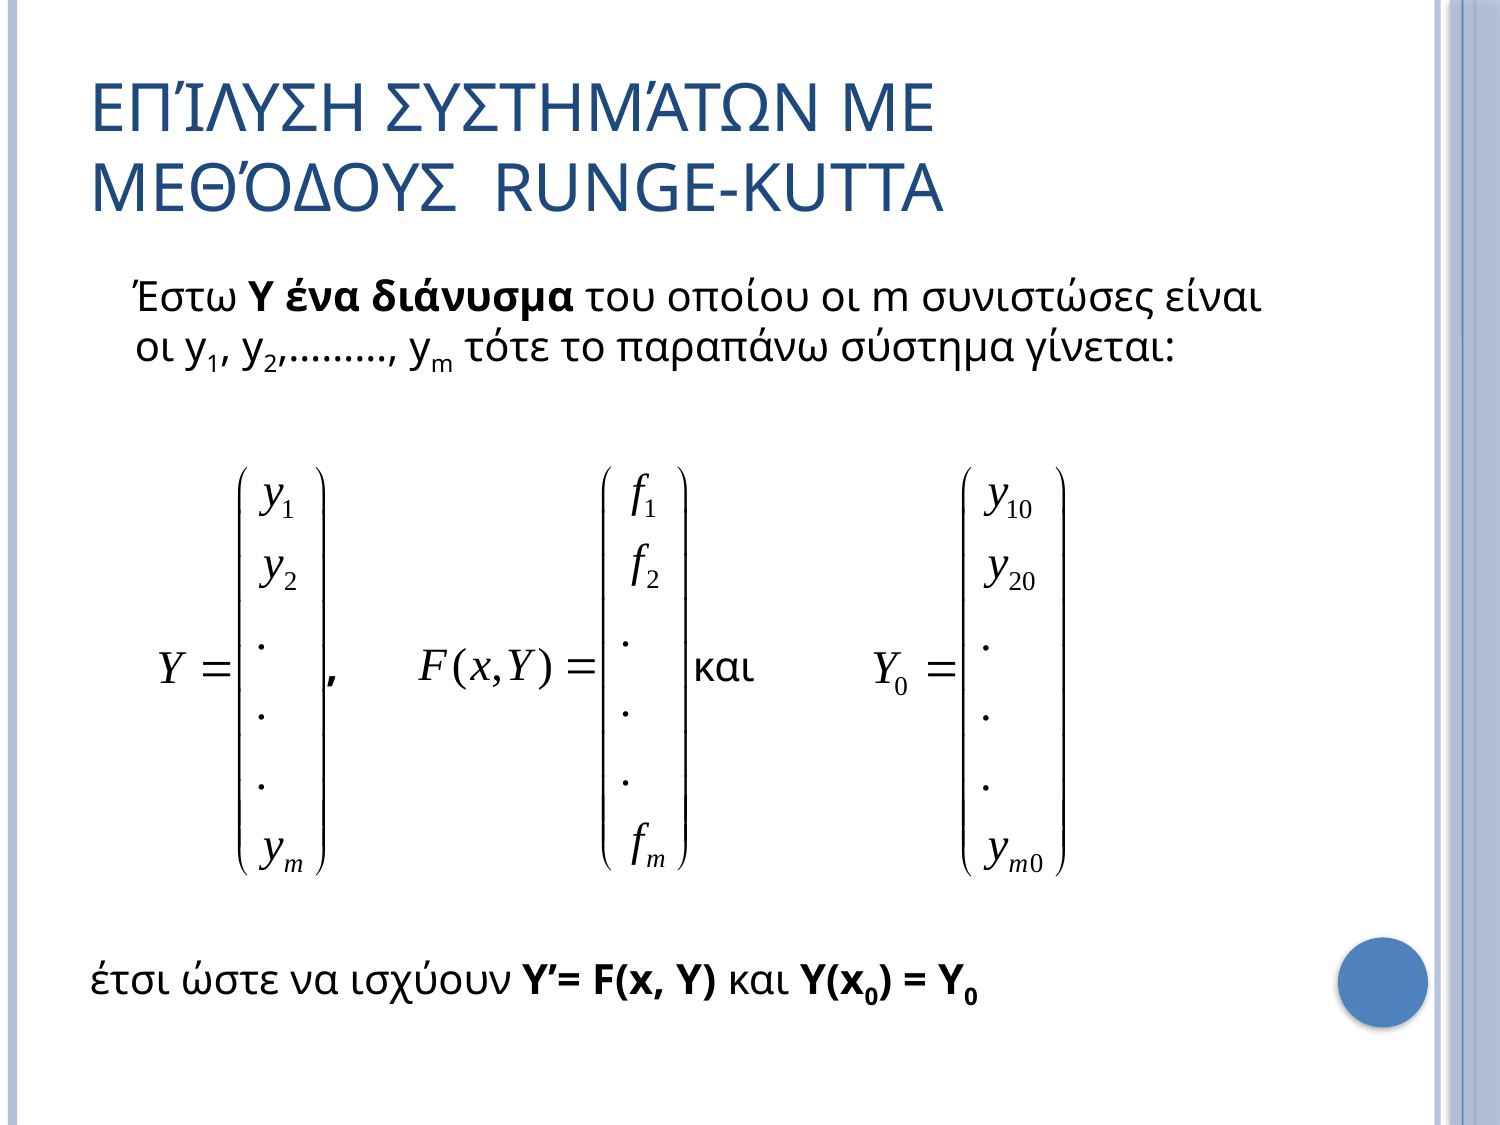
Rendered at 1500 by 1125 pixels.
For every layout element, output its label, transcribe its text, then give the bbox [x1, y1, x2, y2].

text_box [152, 456, 341, 887]
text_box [409, 456, 704, 882]
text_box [866, 456, 1079, 887]
title Επίλυση Συστημάτων με Μεθόδους Runge-Kutta [75, 45, 1300, 233]
list Έστω Y ένα διάνυσμα του οποίου οι m συνιστώσες είναι οι y1, y2,………, ym τότε το παραπάνω σύστημα γίνεται: , και έτσι ώστε να ισχύουν Y’= F(x, Y) και Y(x0) = Y0 [75, 262, 1300, 1062]
